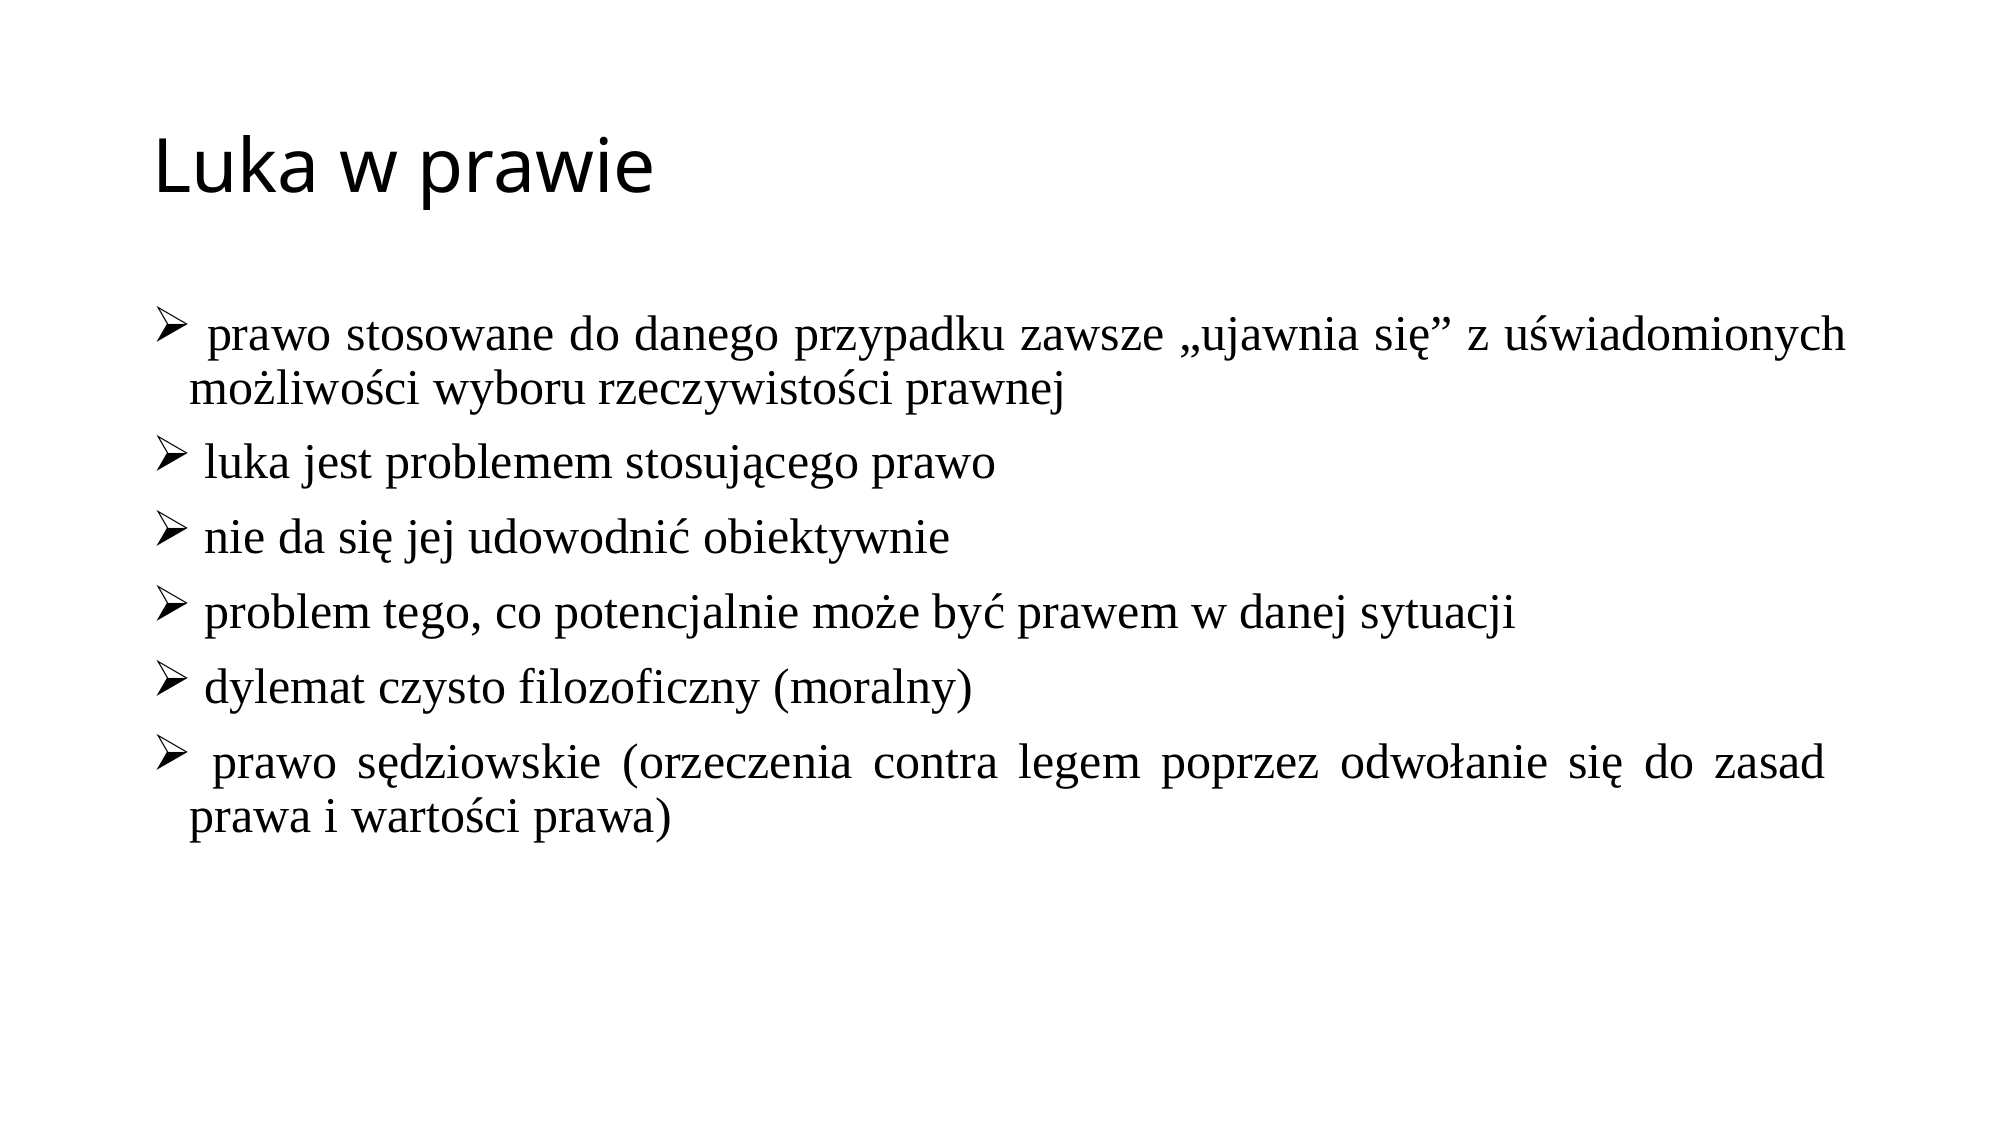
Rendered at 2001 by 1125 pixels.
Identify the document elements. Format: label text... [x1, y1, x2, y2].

title Luka w prawie [137, 59, 1863, 278]
list prawo stosowane do danego przypadku zawsze „ujawnia się” z uświadomionych możliwości wyboru rzeczywistości prawnej luka jest problemem stosującego prawo nie da się jej udowodnić obiektywnie problem tego, co potencjalnie może być prawem w danej sytuacji dylemat czysto filozoficzny (moralny) prawo sędziowskie (orzeczenia contra legem poprzez odwołanie się do zasad prawa i wartości prawa) [137, 299, 1863, 1014]
